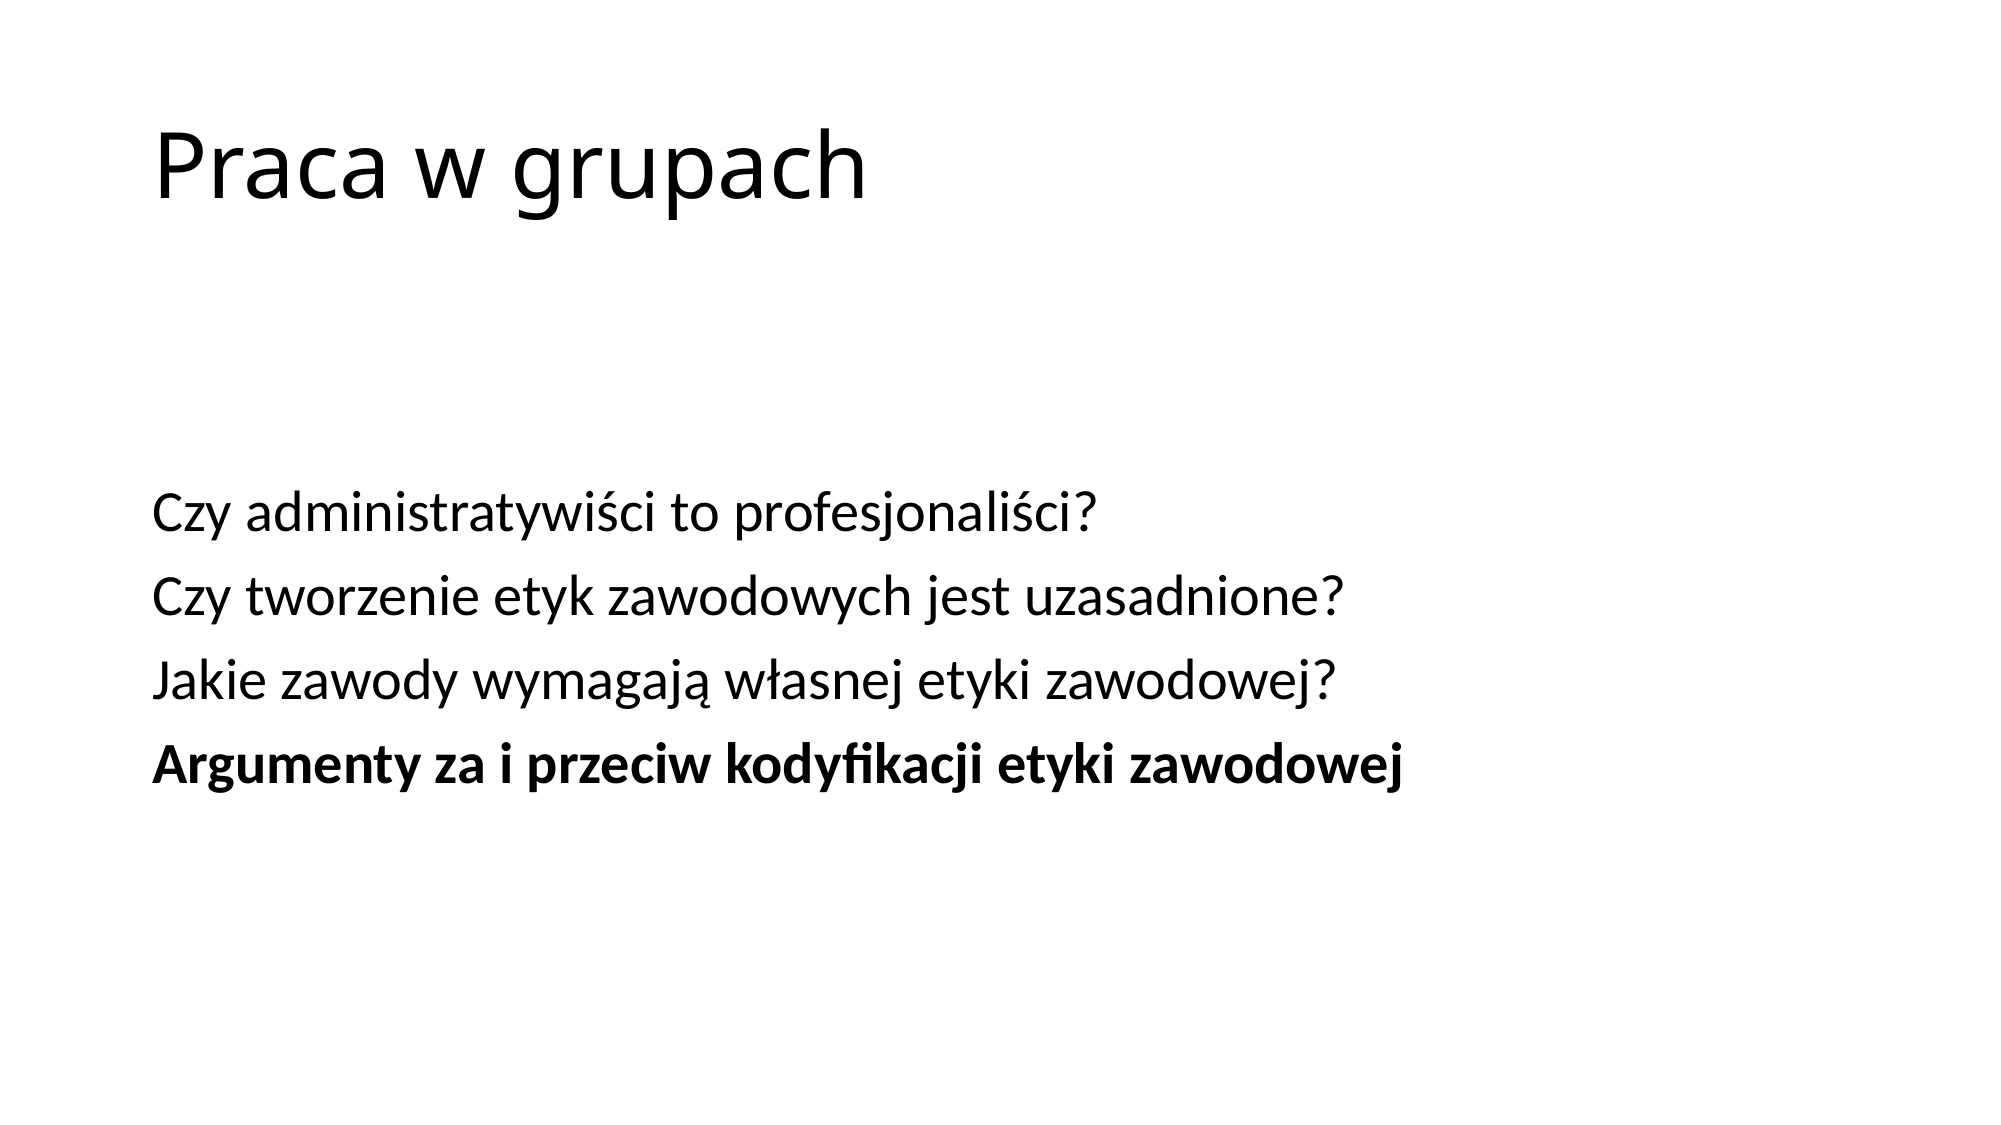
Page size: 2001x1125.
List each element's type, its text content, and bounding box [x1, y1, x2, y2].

list Czy administratywiści to profesjonaliści? Czy tworzenie etyk zawodowych jest uzasadnione? Jakie zawody wymagają własnej etyki zawodowej? Argumenty za i przeciw kodyfikacji etyki zawodowej [137, 299, 1863, 1014]
title Praca w grupach [137, 59, 1863, 278]
